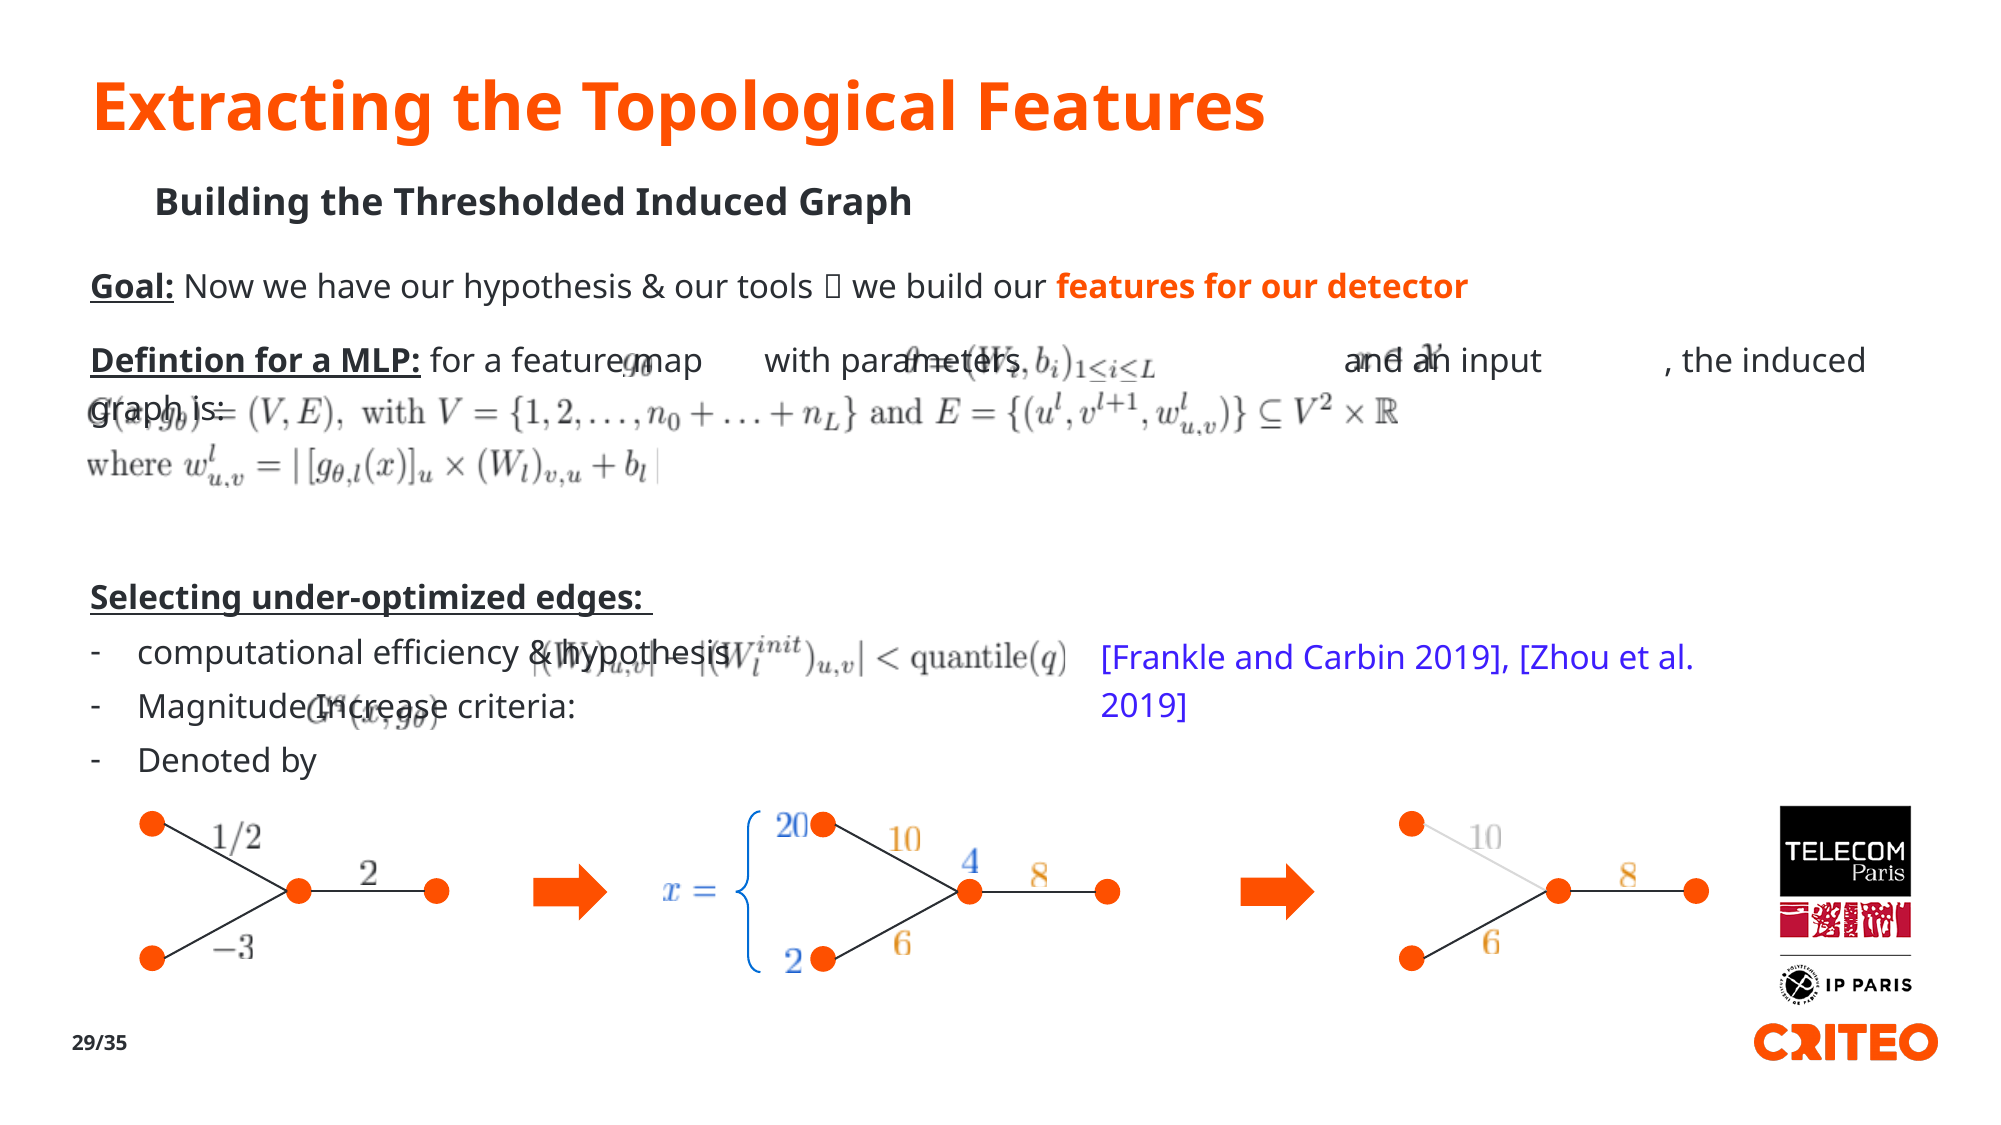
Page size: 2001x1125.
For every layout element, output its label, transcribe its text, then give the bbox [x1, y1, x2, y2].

text_box Building the Thresholded Induced Graph [139, 161, 1186, 240]
picture [904, 343, 1155, 382]
picture [87, 443, 659, 488]
picture [622, 353, 653, 377]
text_box [Frankle and Carbin 2019], [Zhou et al. 2019] [1085, 620, 1740, 688]
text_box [140, 811, 1708, 973]
picture [1777, 805, 1913, 1006]
text_box Goal: Now we have our hypothesis & our tools  we build our features for our detector [75, 249, 1913, 338]
text_box Defintion for a MLP: for a feature map with parameters and an input , the induced graph is: Selecting under-optimized edges: computational efficiency & hypothesis Magnitude Increase criteria: Denoted by [75, 338, 1913, 940]
picture [533, 634, 1066, 677]
picture [1754, 1023, 1938, 1061]
picture [87, 391, 1398, 436]
picture [307, 693, 437, 730]
title Extracting the Topological Features [76, 65, 1751, 200]
picture [1353, 343, 1442, 369]
